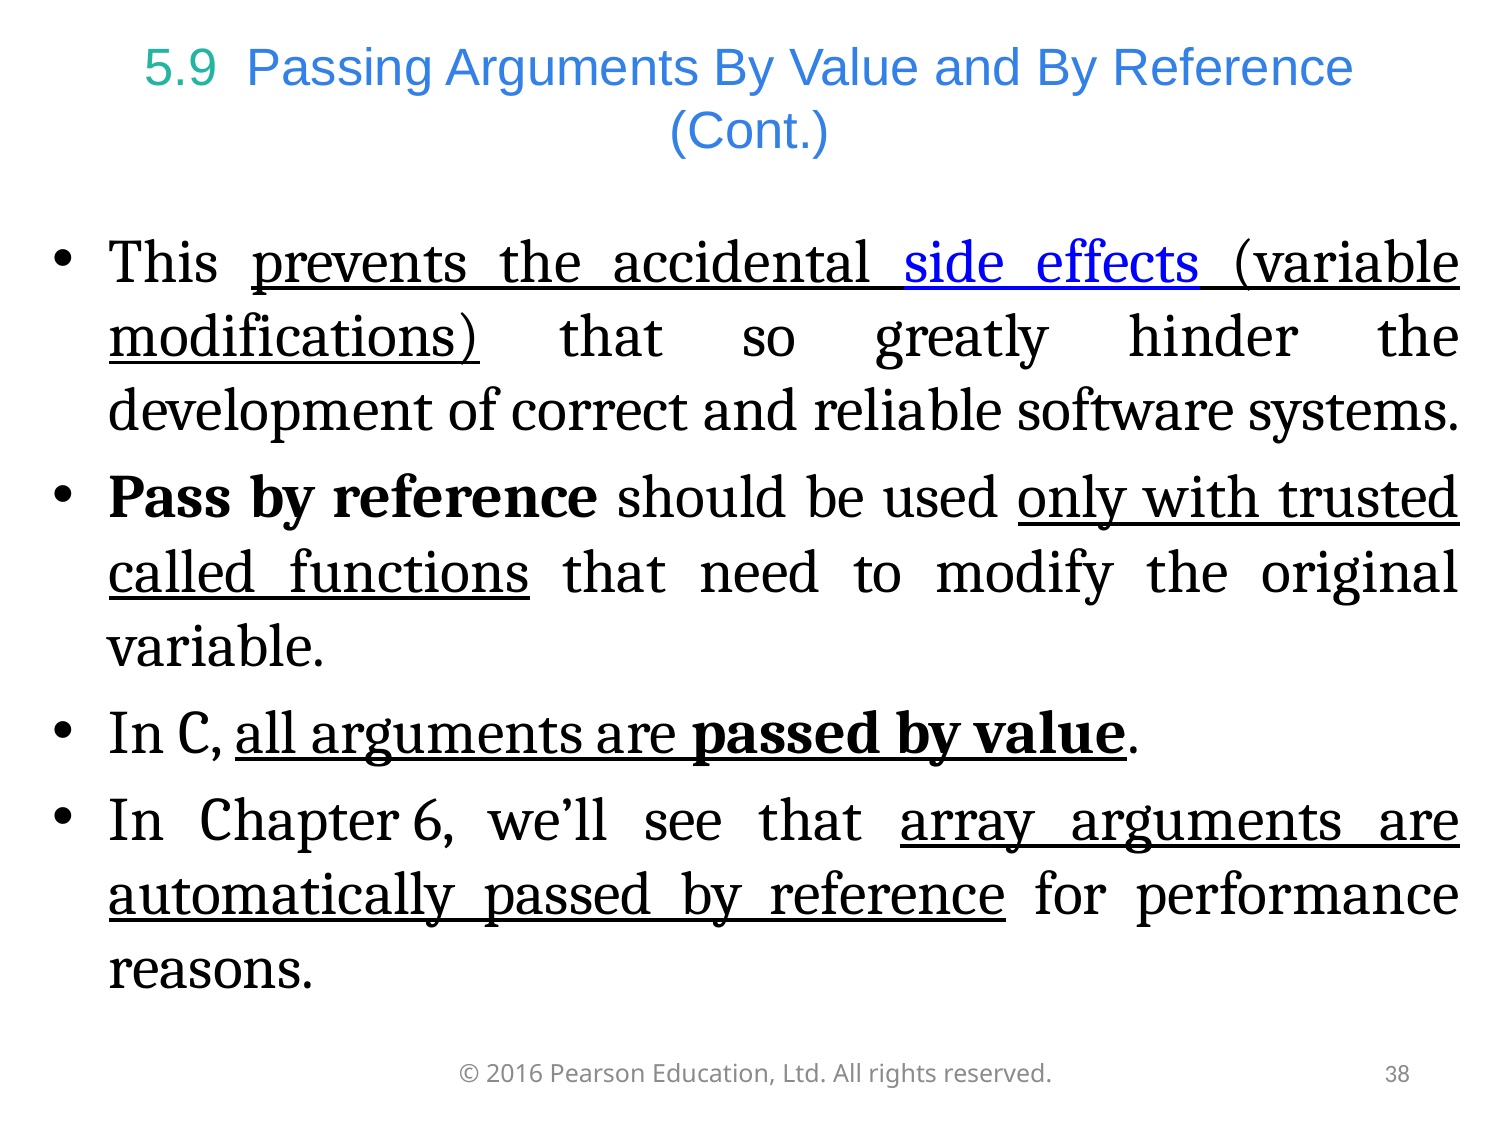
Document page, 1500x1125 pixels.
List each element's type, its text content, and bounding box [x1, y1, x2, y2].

footer © 2016 Pearson Education, Ltd. All rights reserved. [362, 1042, 1074, 1103]
slide_number 38 [1074, 1042, 1425, 1103]
list This prevents the accidental side effects (variable modifications) that so greatly hinder the development of correct and reliable software systems. Pass by reference should be used only with trusted called functions that need to modify the original variable. In C, all arguments are passed by value. In Chapter 6, we’ll see that array arguments are automatically passed by reference for performance reasons. [37, 212, 1475, 1043]
title 5.9 Passing Arguments By Value and By Reference (Cont.) [75, 24, 1425, 168]
